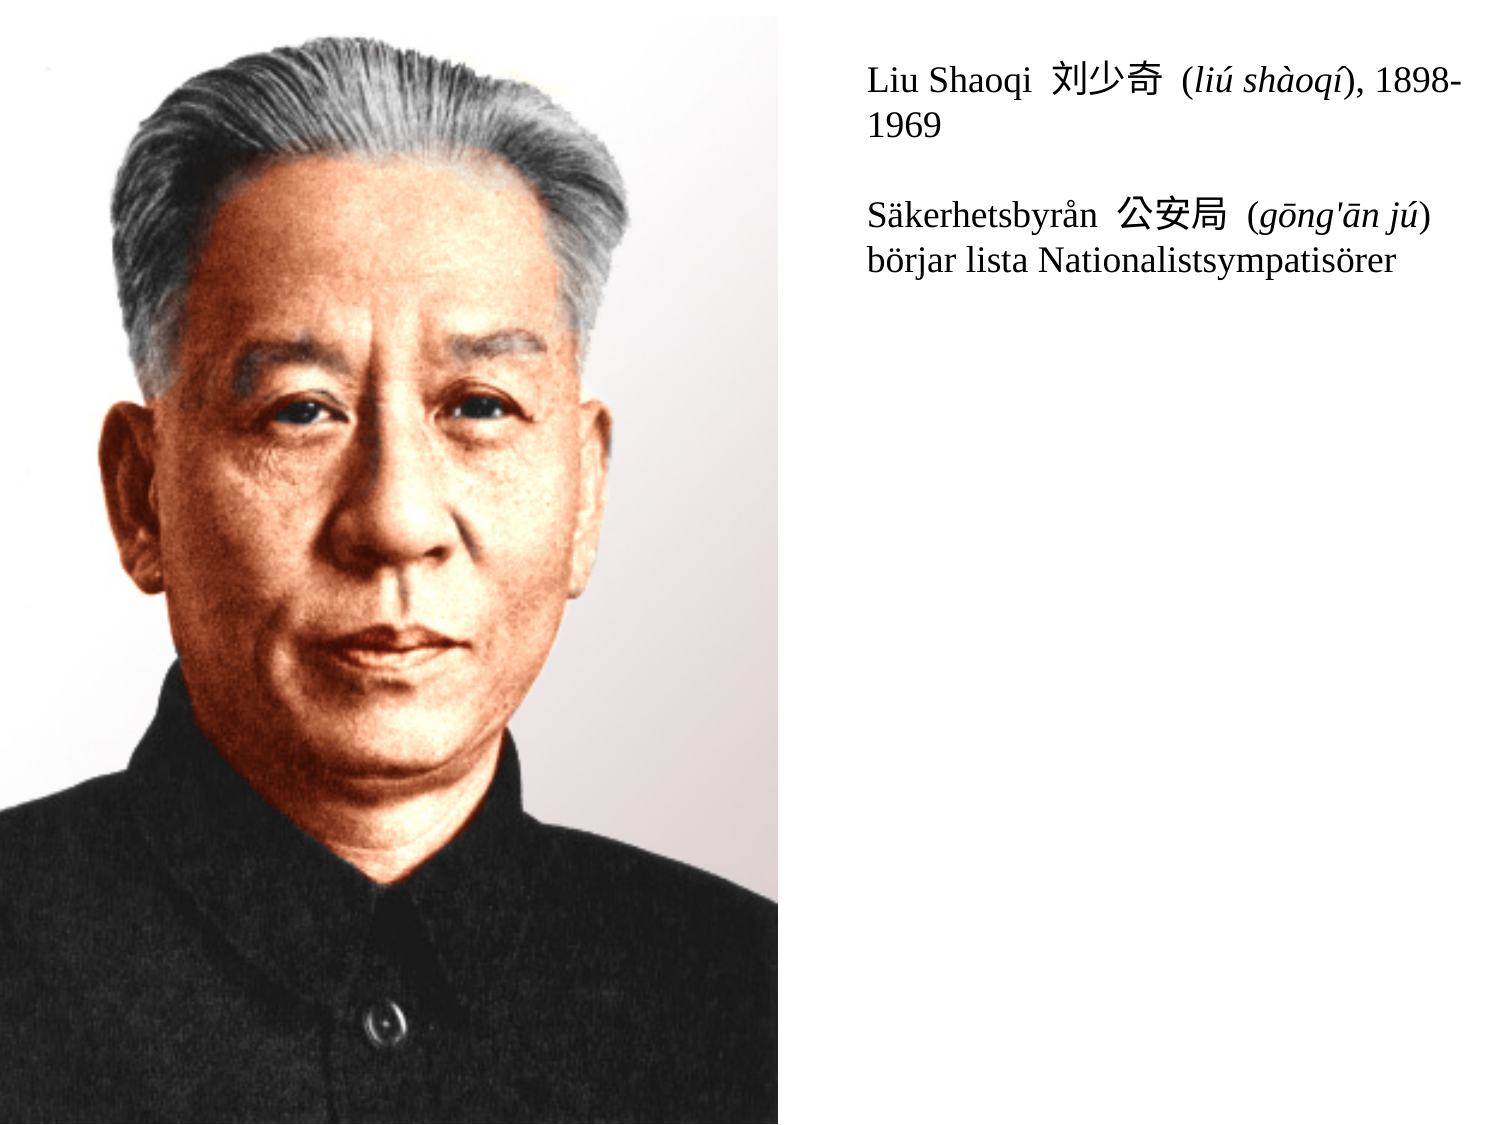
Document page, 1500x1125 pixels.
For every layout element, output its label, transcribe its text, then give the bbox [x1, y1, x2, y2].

text_box Liu Shaoqi 刘少奇 (liú shàoqí), 1898-1969 Säkerhetsbyrån 公安局 (gōng'ān jú) börjar lista Nationalistsympatisörer [852, 47, 1485, 468]
picture [0, 16, 778, 1125]
